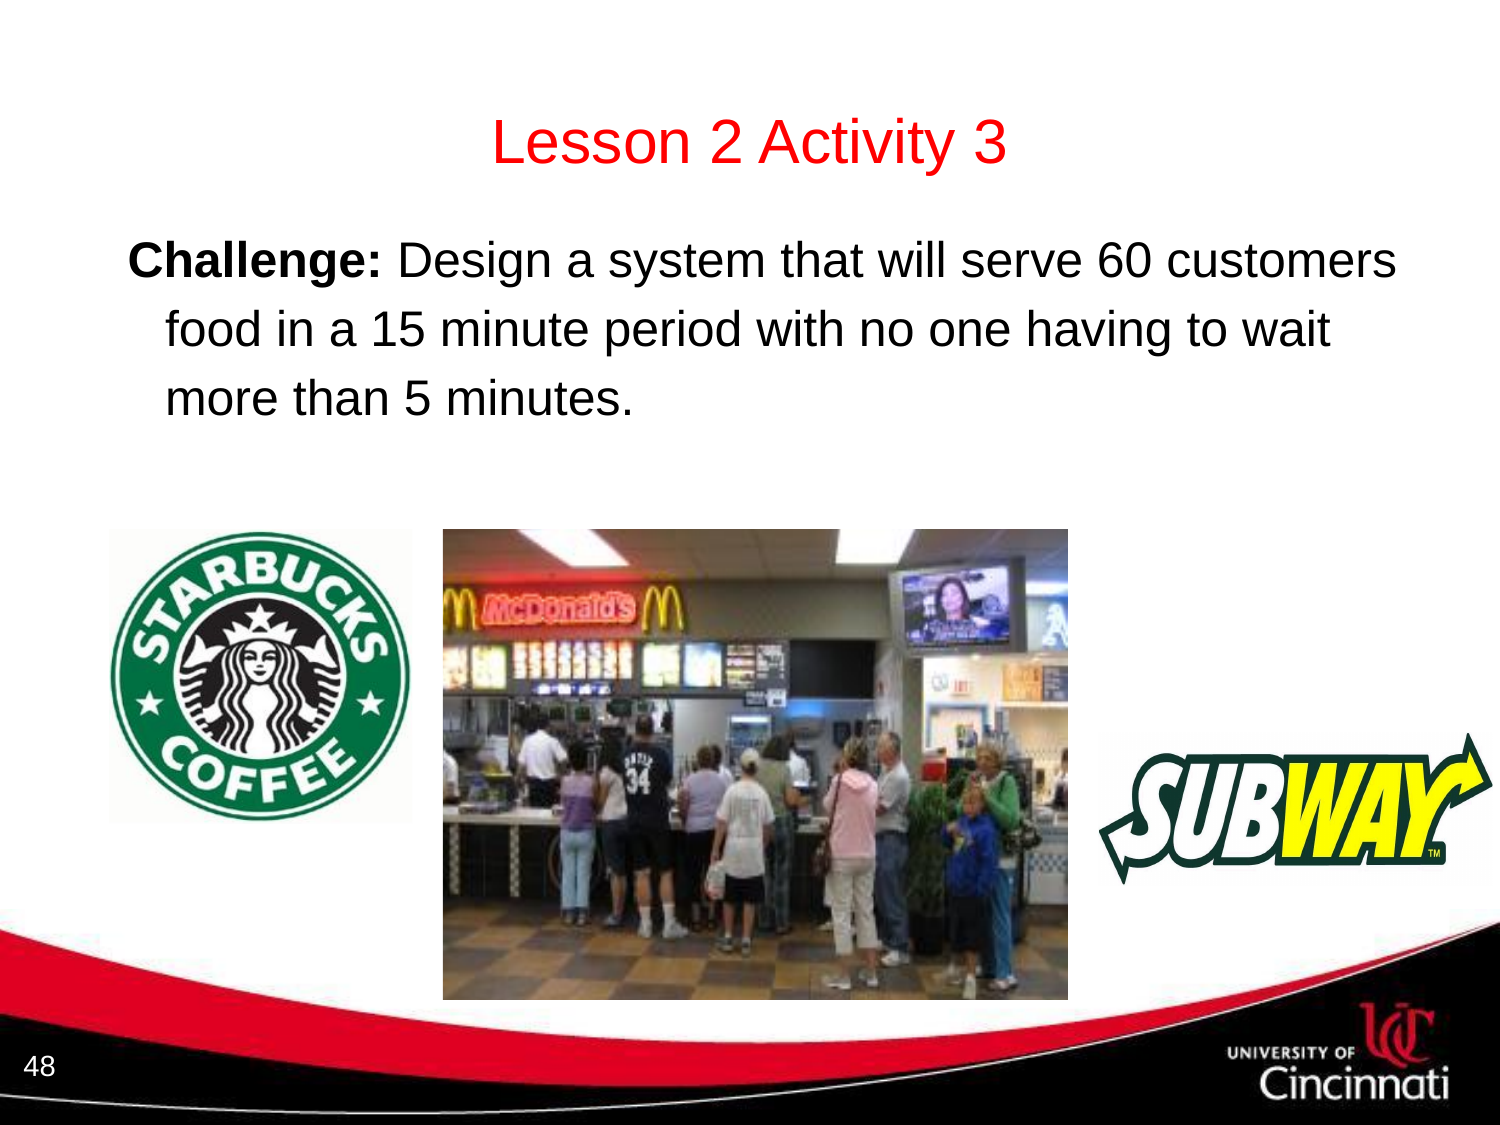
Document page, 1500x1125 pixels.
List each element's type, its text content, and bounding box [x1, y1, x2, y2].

title Lesson 2 Activity 3 [75, 45, 1425, 203]
list Challenge: Design a system that will serve 60 customers food in a 15 minute period with no one having to wait more than 5 minutes. [75, 203, 1425, 530]
picture [1098, 732, 1493, 886]
picture [0, 529, 1500, 1125]
picture [108, 529, 413, 824]
text_box 48 [8, 1032, 86, 1115]
